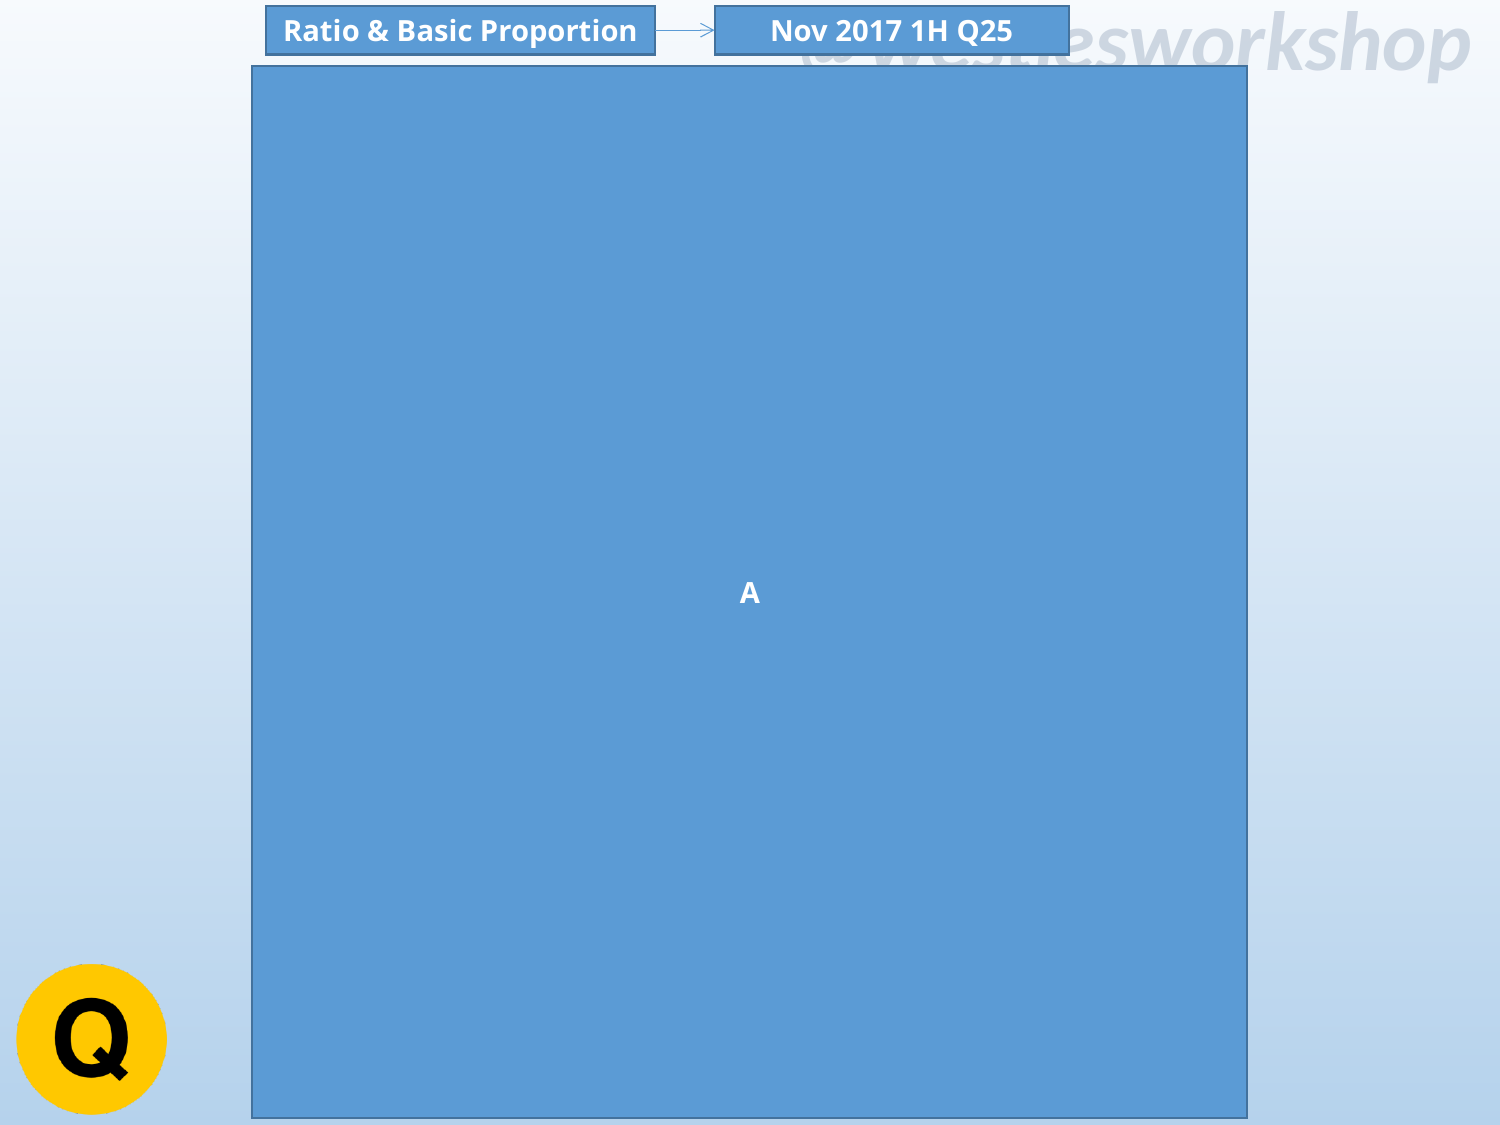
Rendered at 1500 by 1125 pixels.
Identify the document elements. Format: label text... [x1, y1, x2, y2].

text_box Ratio & Basic Proportion [265, 5, 656, 56]
picture [0, 940, 191, 1125]
picture [252, 65, 1248, 1118]
text_box Nov 2017 1H Q25 [714, 5, 1070, 56]
